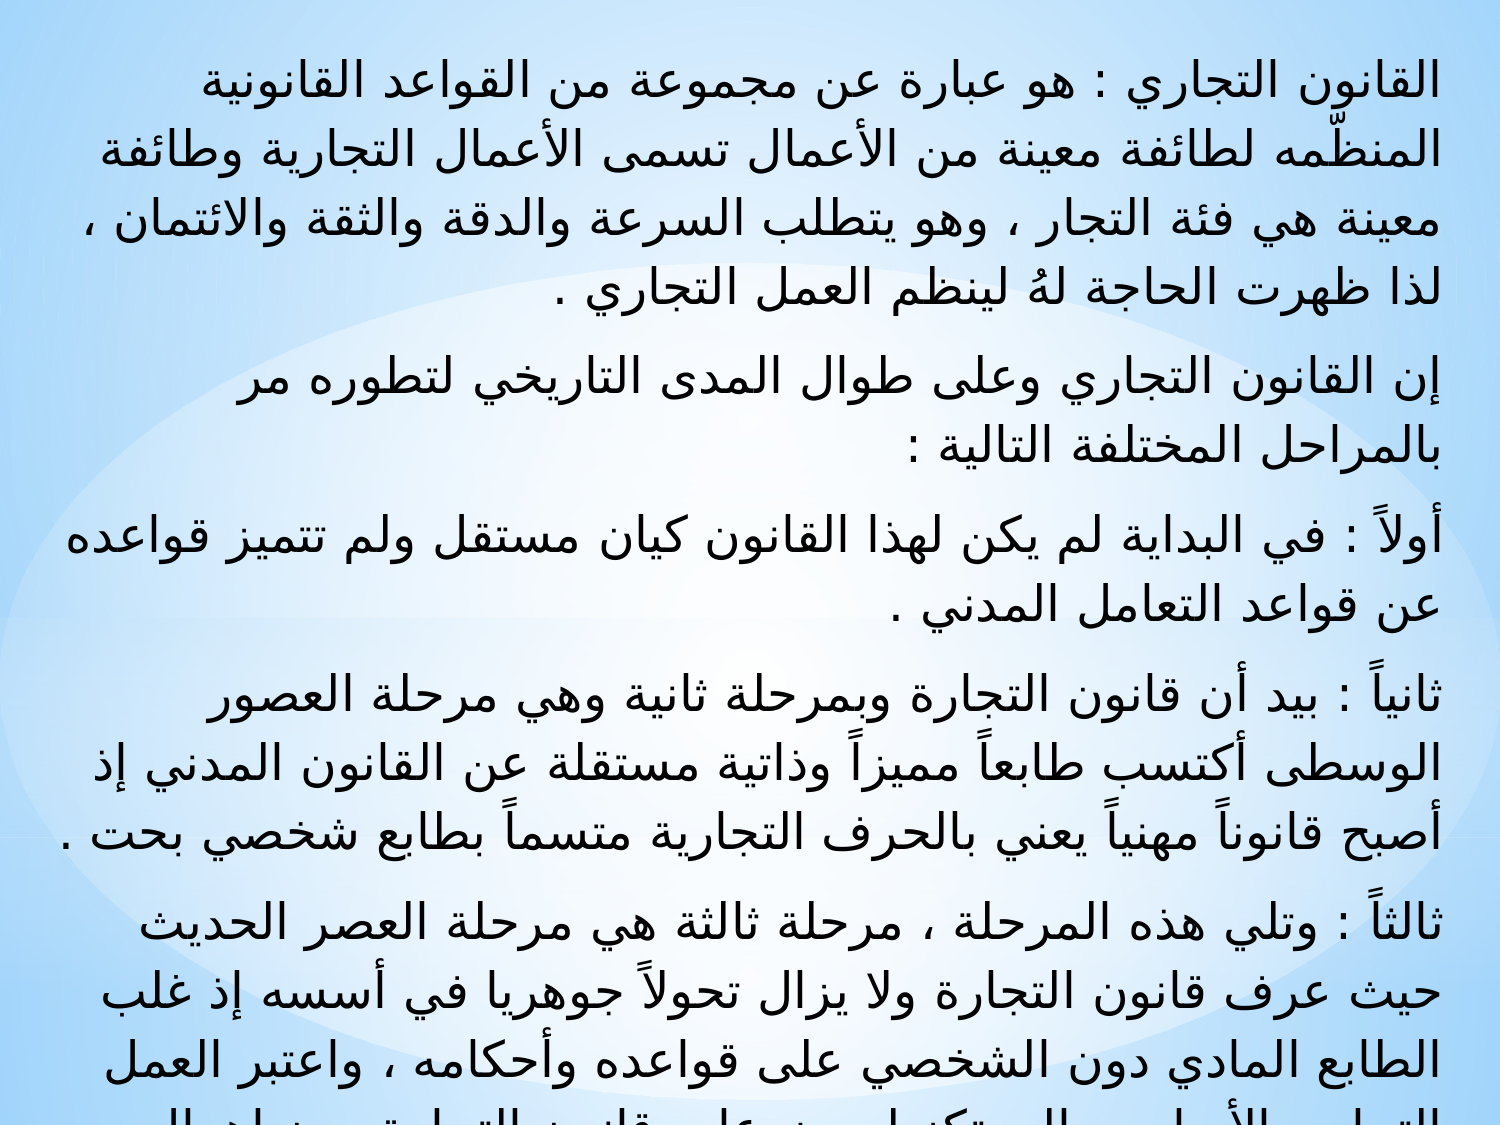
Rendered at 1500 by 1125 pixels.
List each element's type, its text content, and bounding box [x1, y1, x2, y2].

text_box القانون التجاري : هو عبارة عن مجموعة من القواعد القانونية المنظّمه لطائفة معينة من الأعمال تسمى الأعمال التجارية وطائفة معينة هي فئة التجار ، وهو يتطلب السرعة والدقة والثقة والائتمان ، لذا ظهرت الحاجة لهُ لينظم العمل التجاري . إن القانون التجاري وعلى طوال المدى التاريخي لتطوره مر بالمراحل المختلفة التالية : أولاً : في البداية لم يكن لهذا القانون كيان مستقل ولم تتميز قواعده عن قواعد التعامل المدني . ثانياً : بيد أن قانون التجارة وبمرحلة ثانية وهي مرحلة العصور الوسطى أكتسب طابعاً مميزاً وذاتية مستقلة عن القانون المدني إذ أصبح قانوناً مهنياً يعني بالحرف التجارية متسماً بطابع شخصي بحت . ثالثاً : وتلي هذه المرحلة ، مرحلة ثالثة هي مرحلة العصر الحديث حيث عرف قانون التجارة ولا يزال تحولاً جوهريا في أسسه إذ غلب الطابع المادي دون الشخصي على قواعده وأحكامه ، واعتبر العمل التجاري الأساس والمرتكز لموضوعات قانون التجارة دون إهمال للعوامل السياسية والاقتصادية التي حتمت تدخل الدولة المباشر في الحياة التجارية بكل أبعادها . [41, 30, 1459, 1125]
